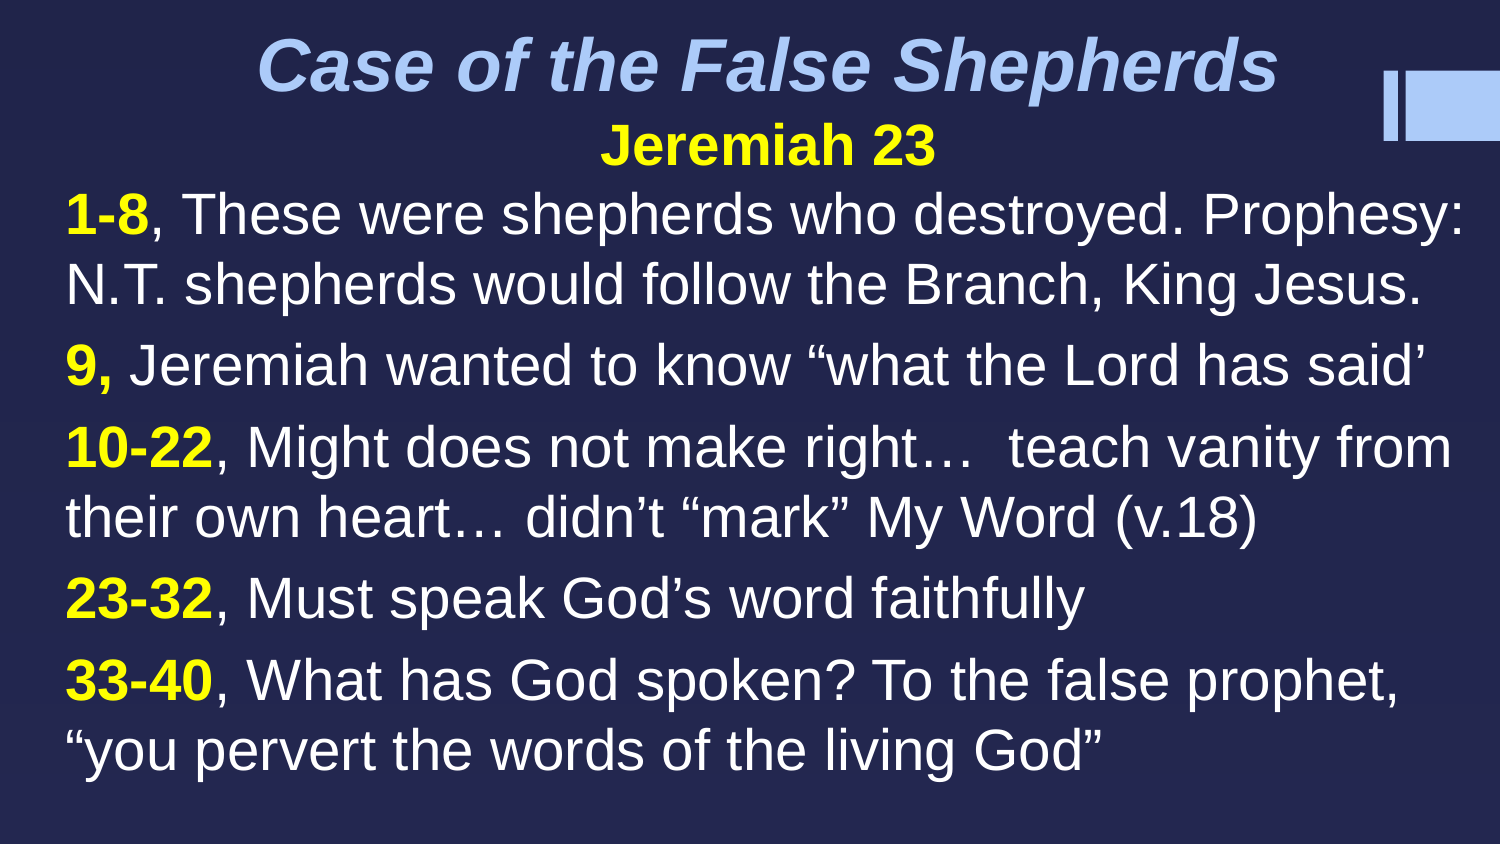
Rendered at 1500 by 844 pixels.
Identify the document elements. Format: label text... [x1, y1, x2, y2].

title Case of the False Shepherds Jeremiah 23 [187, 0, 1350, 168]
list 1-8, These were shepherds who destroyed. Prophesy: N.T. shepherds would follow the Branch, King Jesus. 9, Jeremiah wanted to know “what the Lord has said’ 10-22, Might does not make right… teach vanity from their own heart… didn’t “mark” My Word (v.18) 23-32, Must speak God’s word faithfully 33-40, What has God spoken? To the false prophet, “you pervert the words of the living God” [50, 168, 1500, 844]
